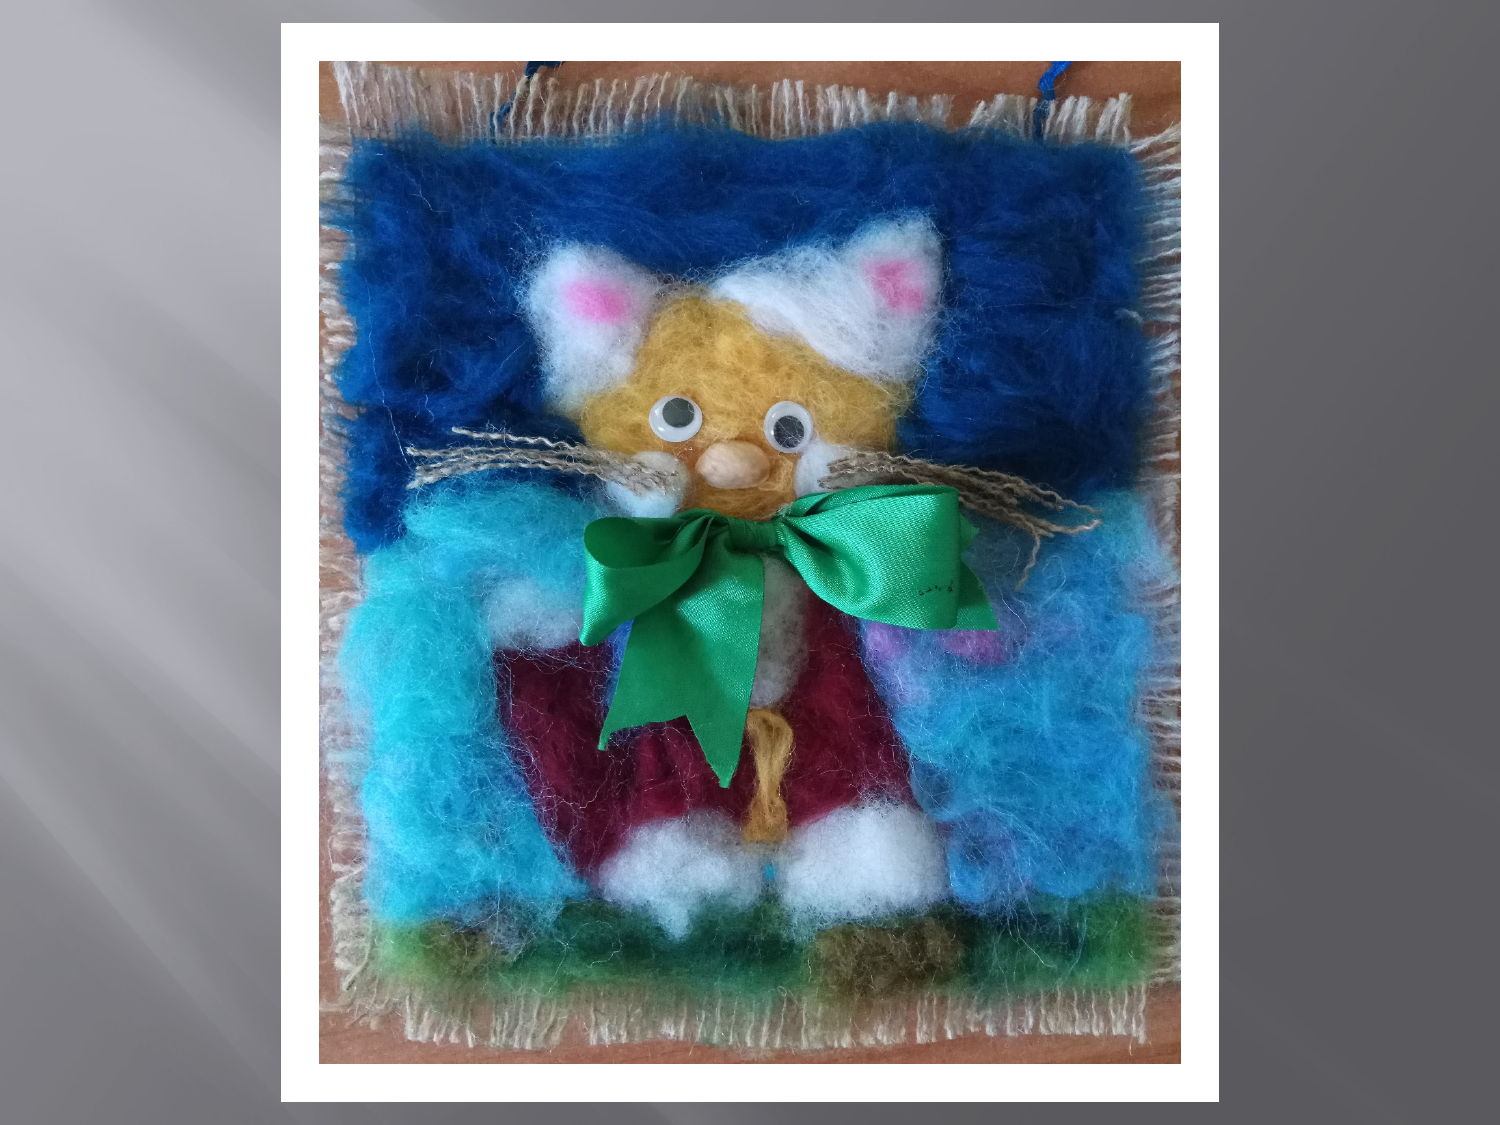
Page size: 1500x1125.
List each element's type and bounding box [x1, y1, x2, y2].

list [318, 60, 1182, 1065]
